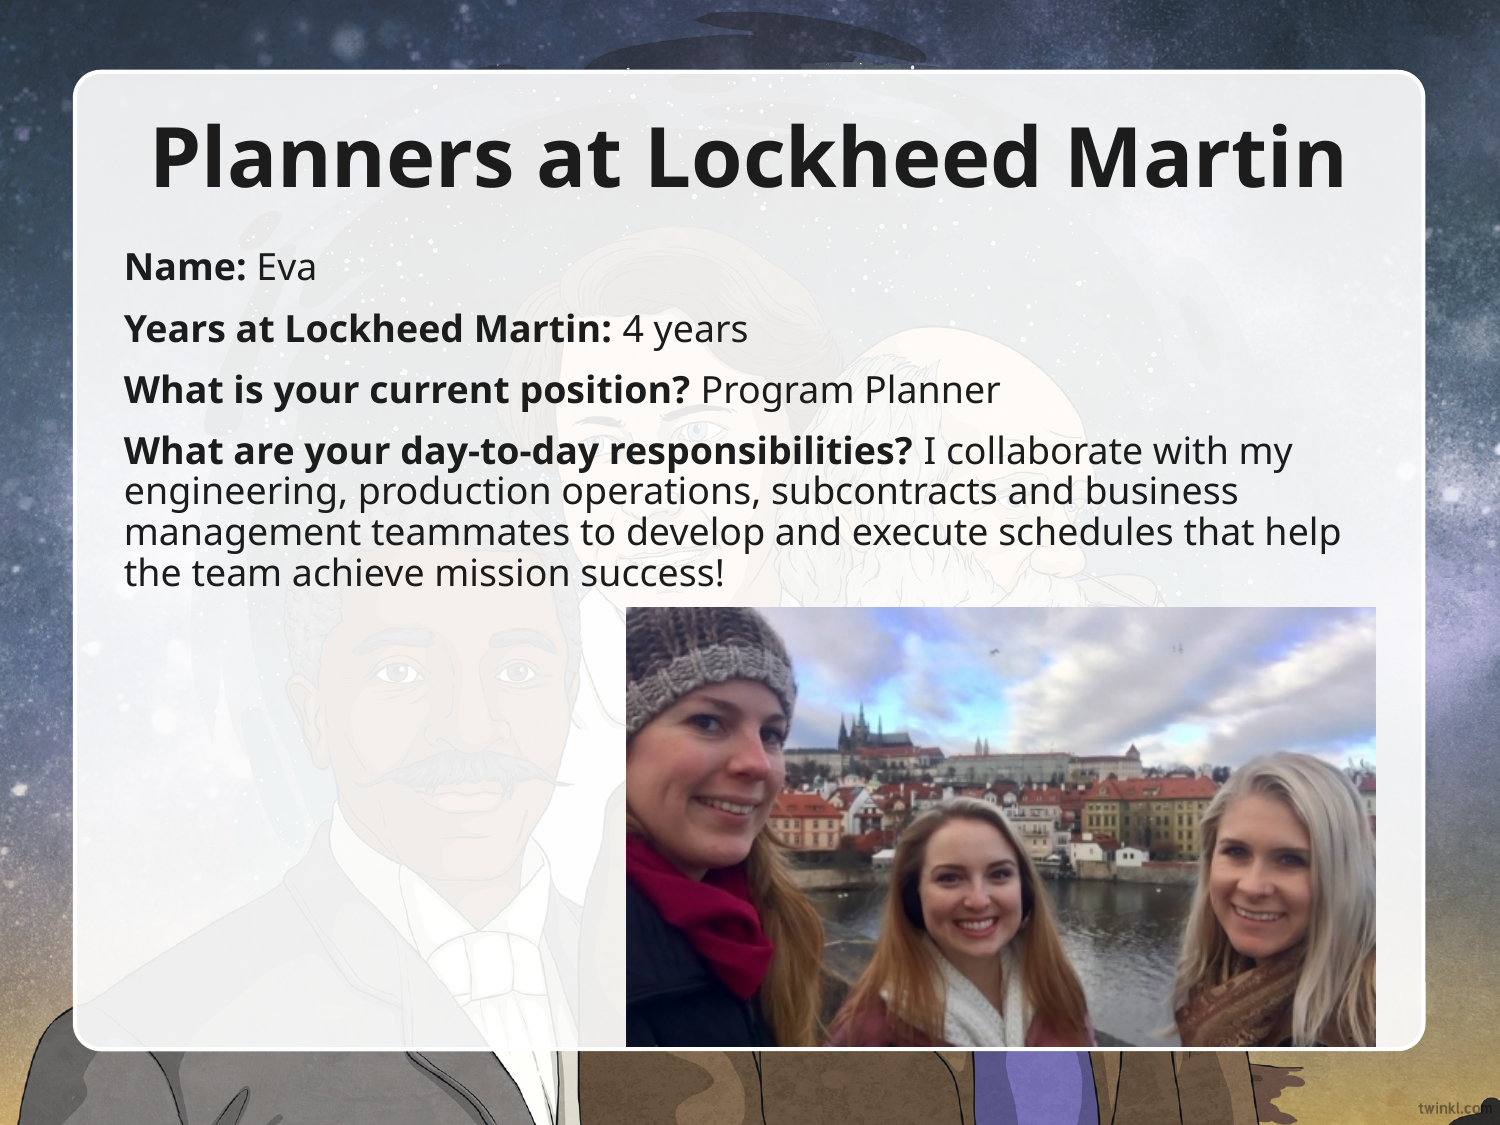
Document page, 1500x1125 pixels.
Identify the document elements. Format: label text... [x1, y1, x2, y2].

picture [0, 0, 1500, 1125]
title Planners at Lockheed Martin [73, 76, 1426, 244]
list Name: Eva Years at Lockheed Martin: 4 years What is your current position? Program Planner What are your day-to-day responsibilities? I collaborate with my engineering, production operations, subcontracts and business management teammates to develop and execute schedules that help the team achieve mission success! [122, 246, 1378, 1001]
